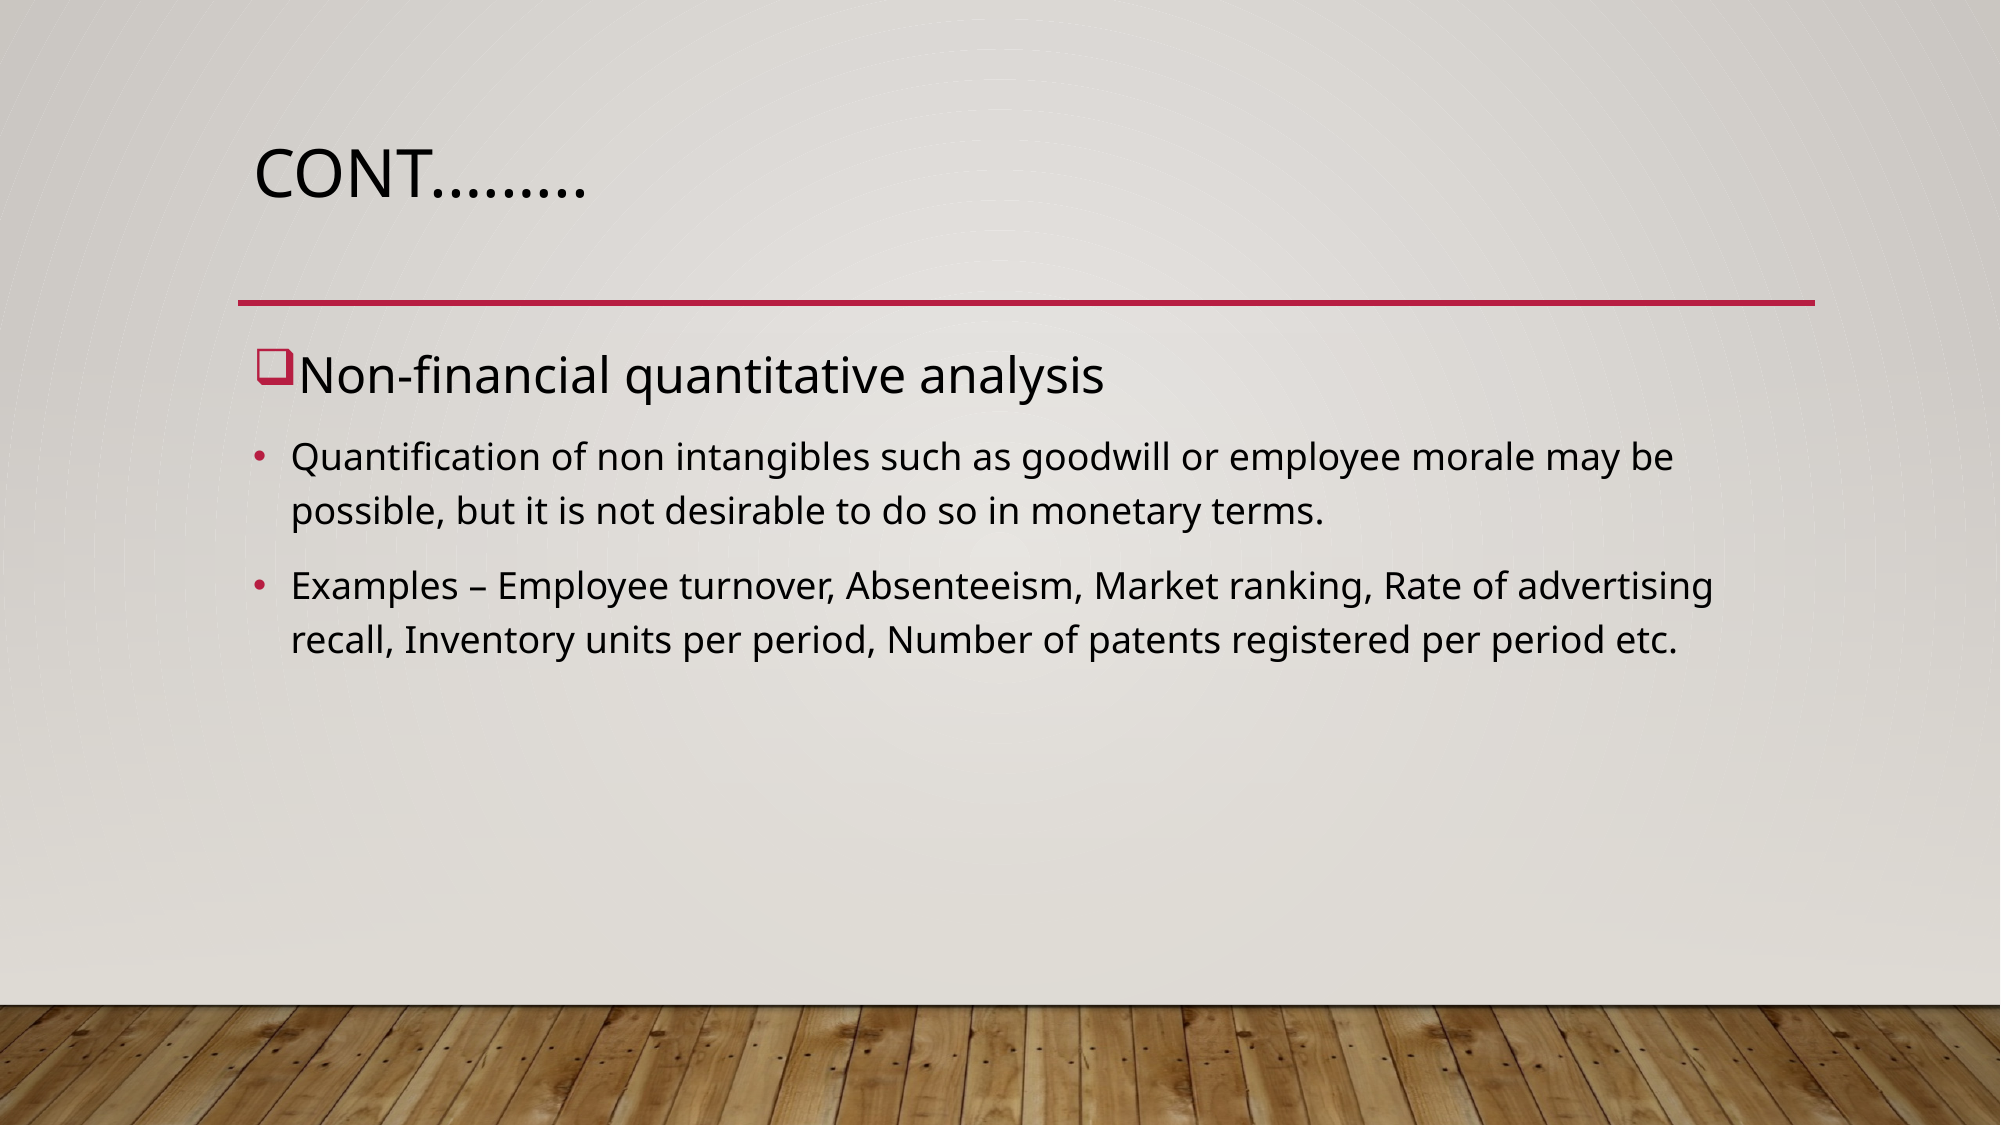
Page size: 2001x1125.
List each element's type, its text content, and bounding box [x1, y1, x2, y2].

picture [0, 1005, 2000, 1125]
title Cont.…….. [238, 131, 1814, 305]
list Non-financial quantitative analysis Quantification of non intangibles such as goodwill or employee morale may be possible, but it is not desirable to do so in monetary terms. Examples – Employee turnover, Absenteeism, Market ranking, Rate of advertising recall, Inventory units per period, Number of patents registered per period etc. [238, 323, 1814, 890]
